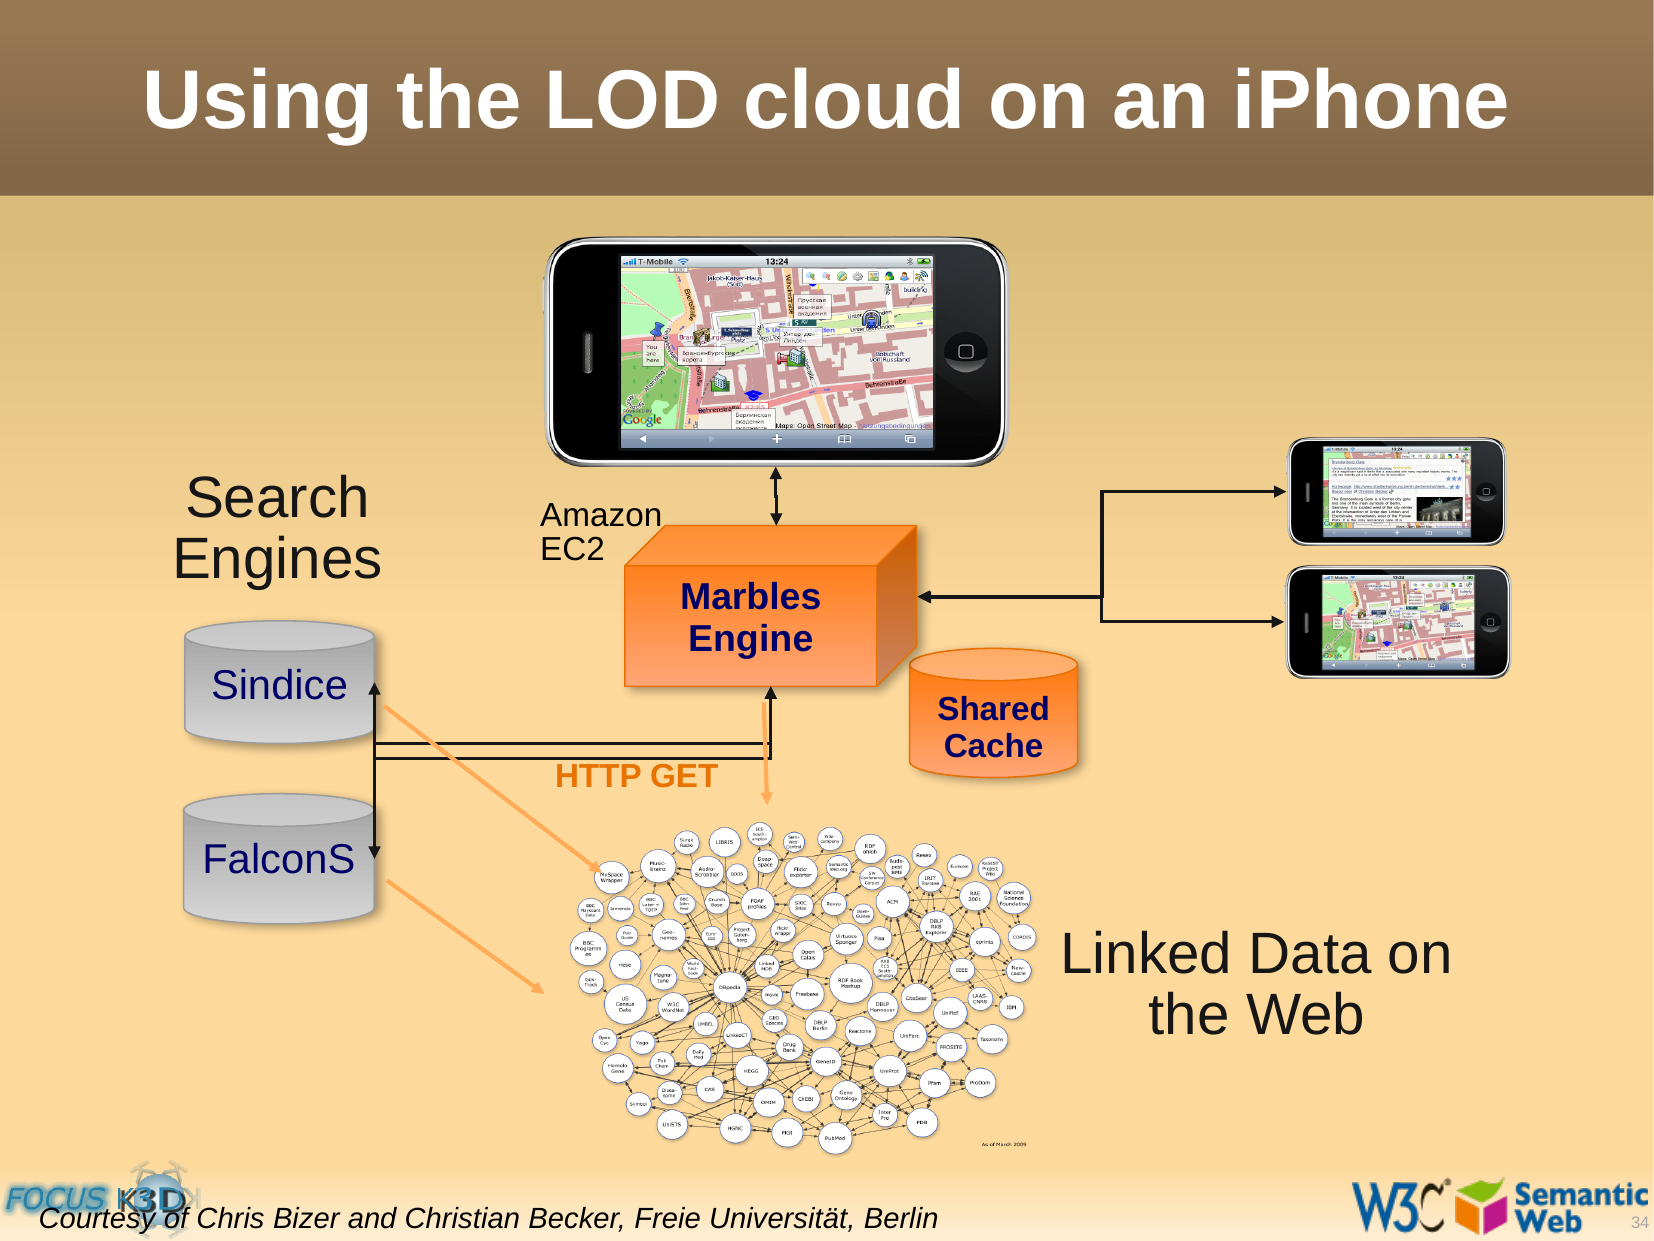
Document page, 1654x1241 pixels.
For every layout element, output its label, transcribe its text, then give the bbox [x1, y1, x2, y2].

text_box Courtesy of Chris Bizer and Christian Becker, Freie Universität, Berlin [23, 1192, 950, 1241]
picture [0, 196, 1654, 1241]
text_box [153, 235, 1512, 1161]
title Using the LOD cloud on an iPhone [0, 0, 1654, 196]
